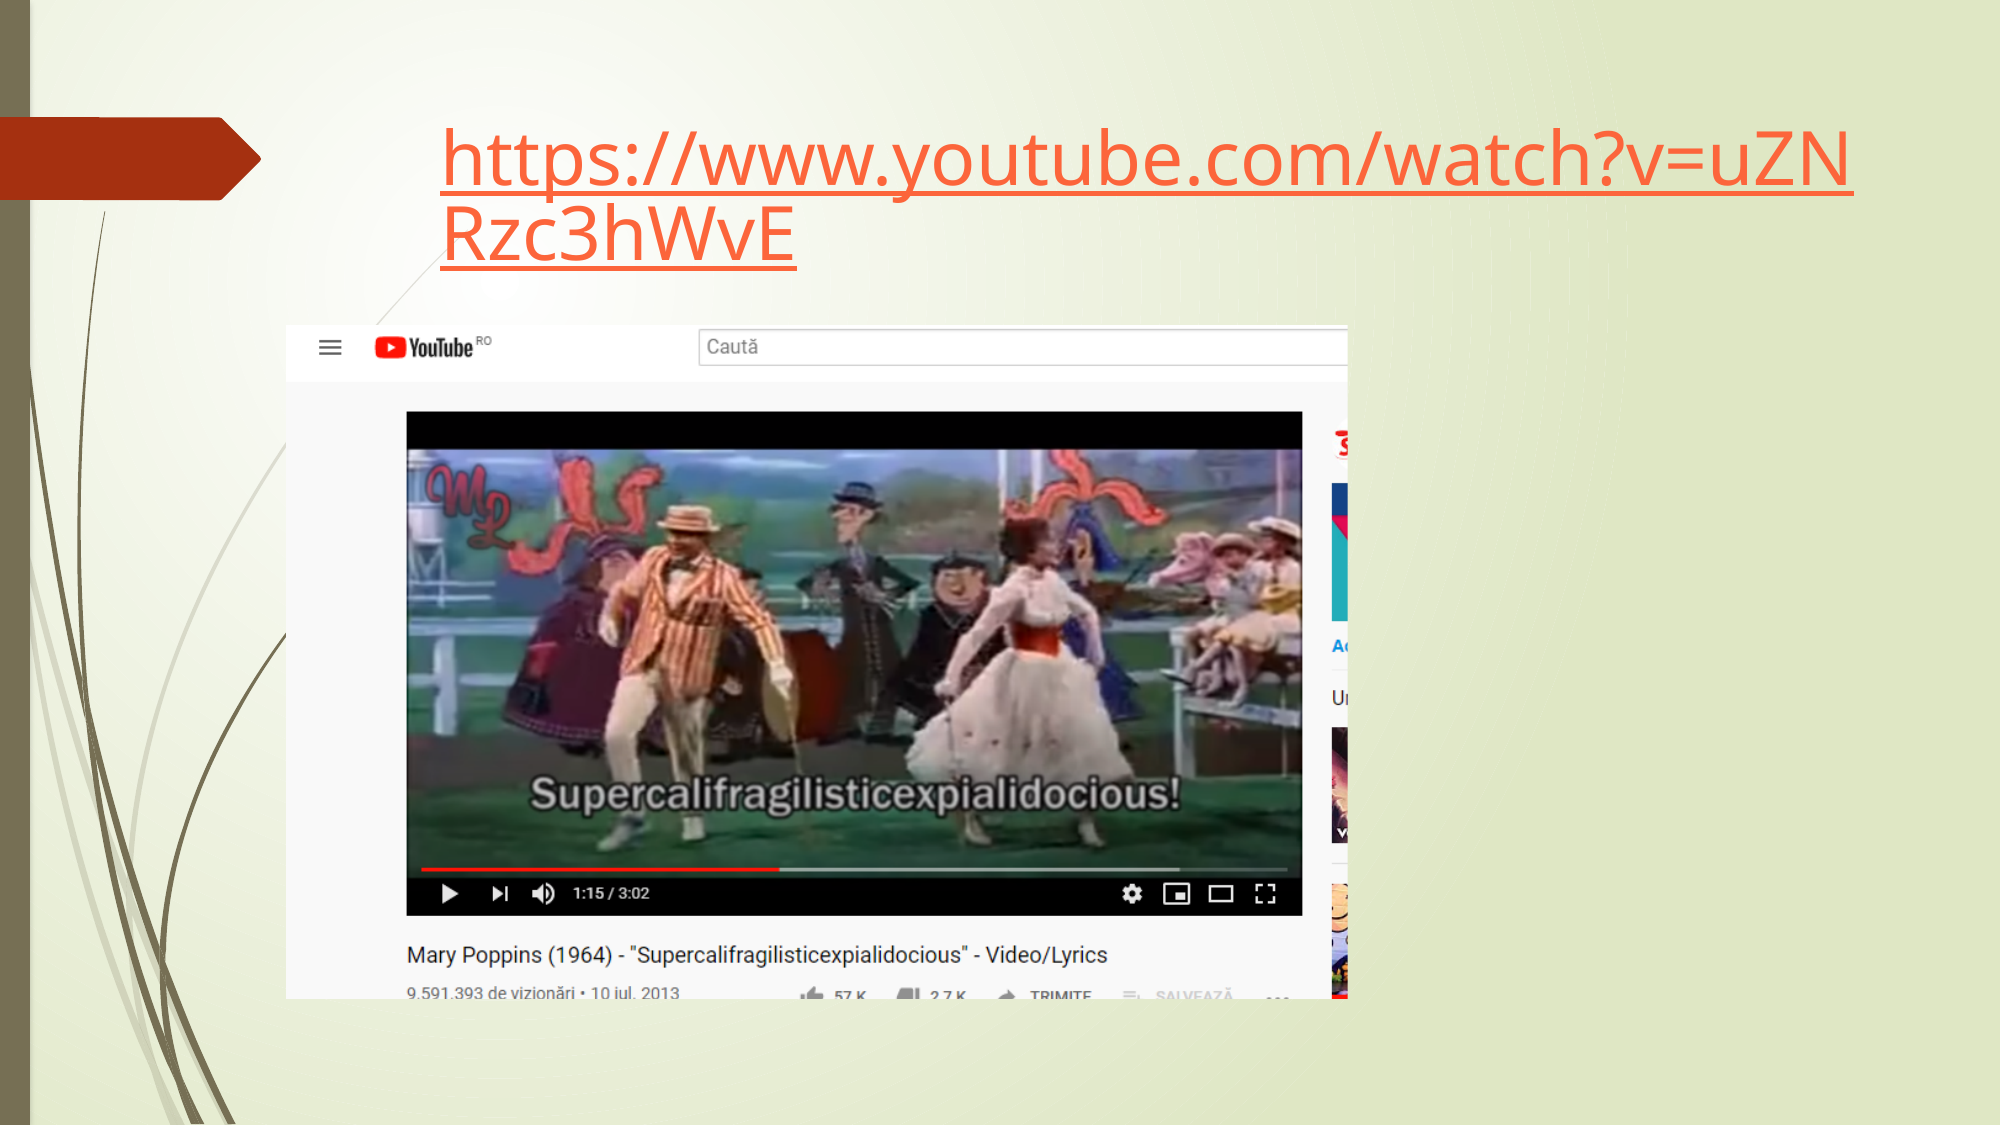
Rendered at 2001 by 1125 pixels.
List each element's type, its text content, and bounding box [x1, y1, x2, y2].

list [285, 324, 1348, 999]
title https://www.youtube.com/watch?v=uZNRzc3hWvE [425, 102, 1888, 313]
